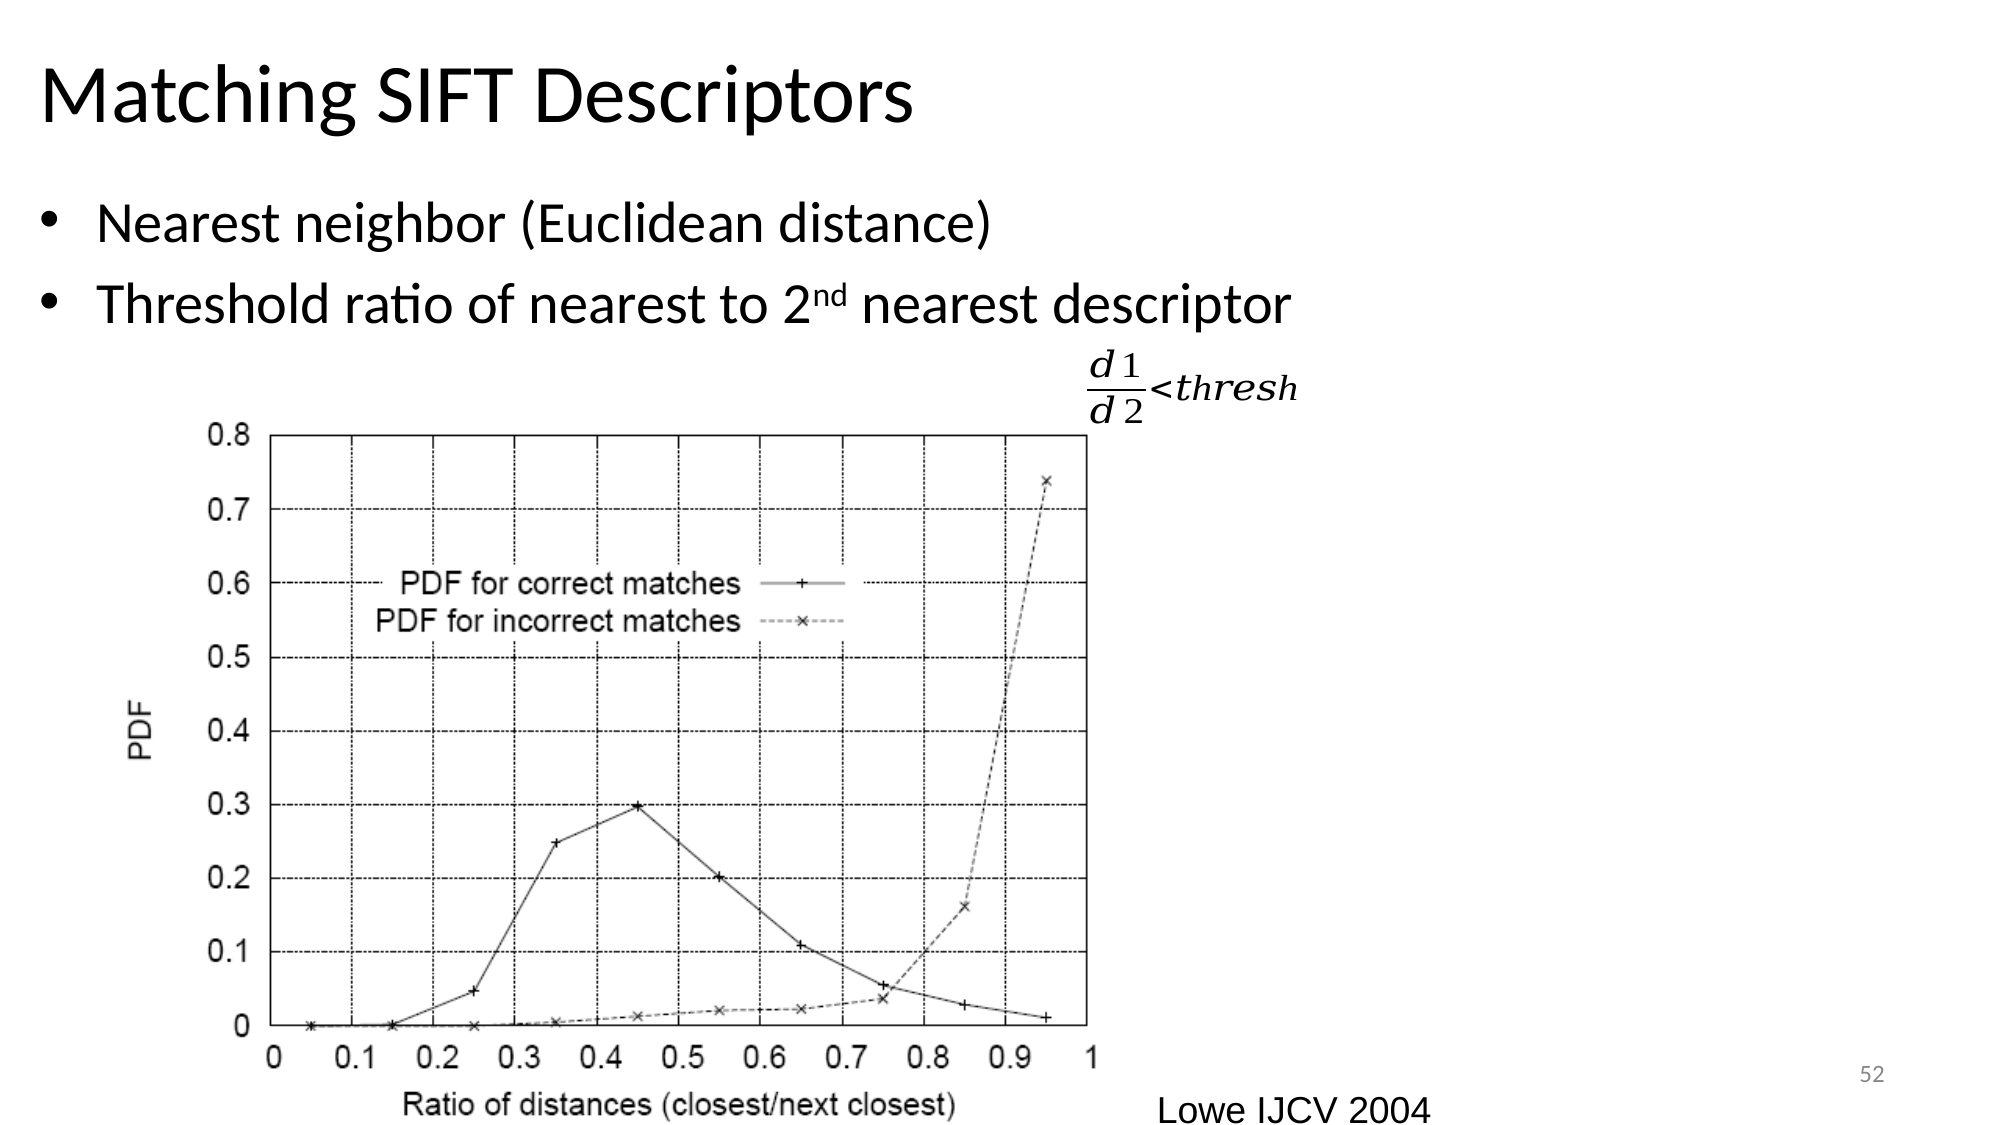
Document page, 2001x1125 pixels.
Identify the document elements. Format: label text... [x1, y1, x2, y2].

text_box Lowe IJCV 2004 [1141, 1078, 1450, 1125]
list Nearest neighbor (Euclidean distance) Threshold ratio of nearest to 2nd nearest descriptor [24, 176, 1375, 1019]
title Matching SIFT Descriptors [24, 13, 1375, 164]
slide_number 52 [1433, 1042, 1900, 1103]
picture [87, 388, 1130, 1125]
